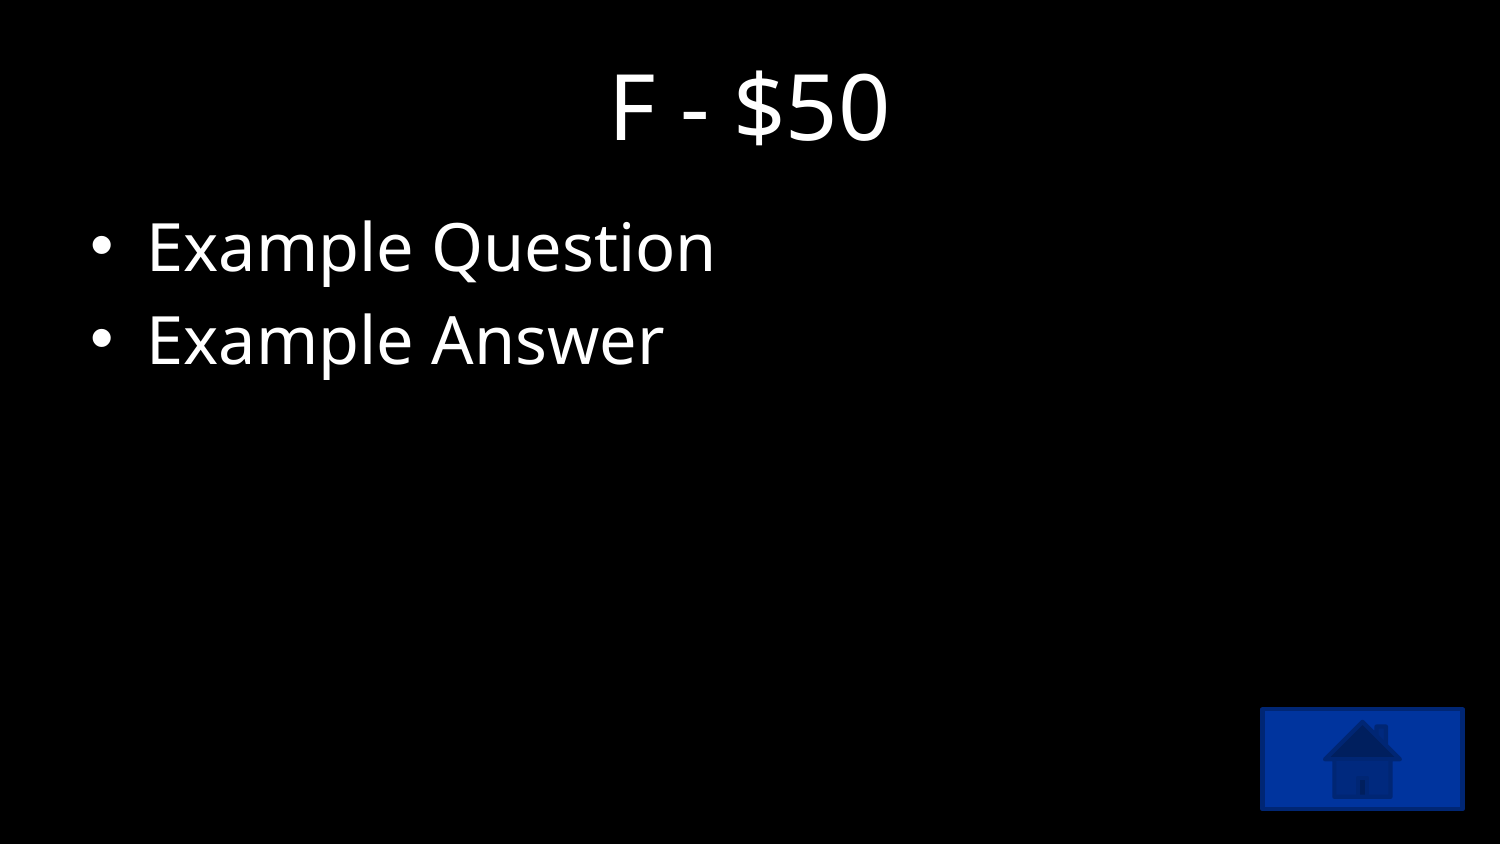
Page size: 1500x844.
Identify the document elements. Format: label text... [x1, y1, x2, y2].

text_box [1260, 707, 1465, 811]
title F - $50 [75, 33, 1425, 175]
list Example Question Example Answer [75, 196, 1425, 754]
